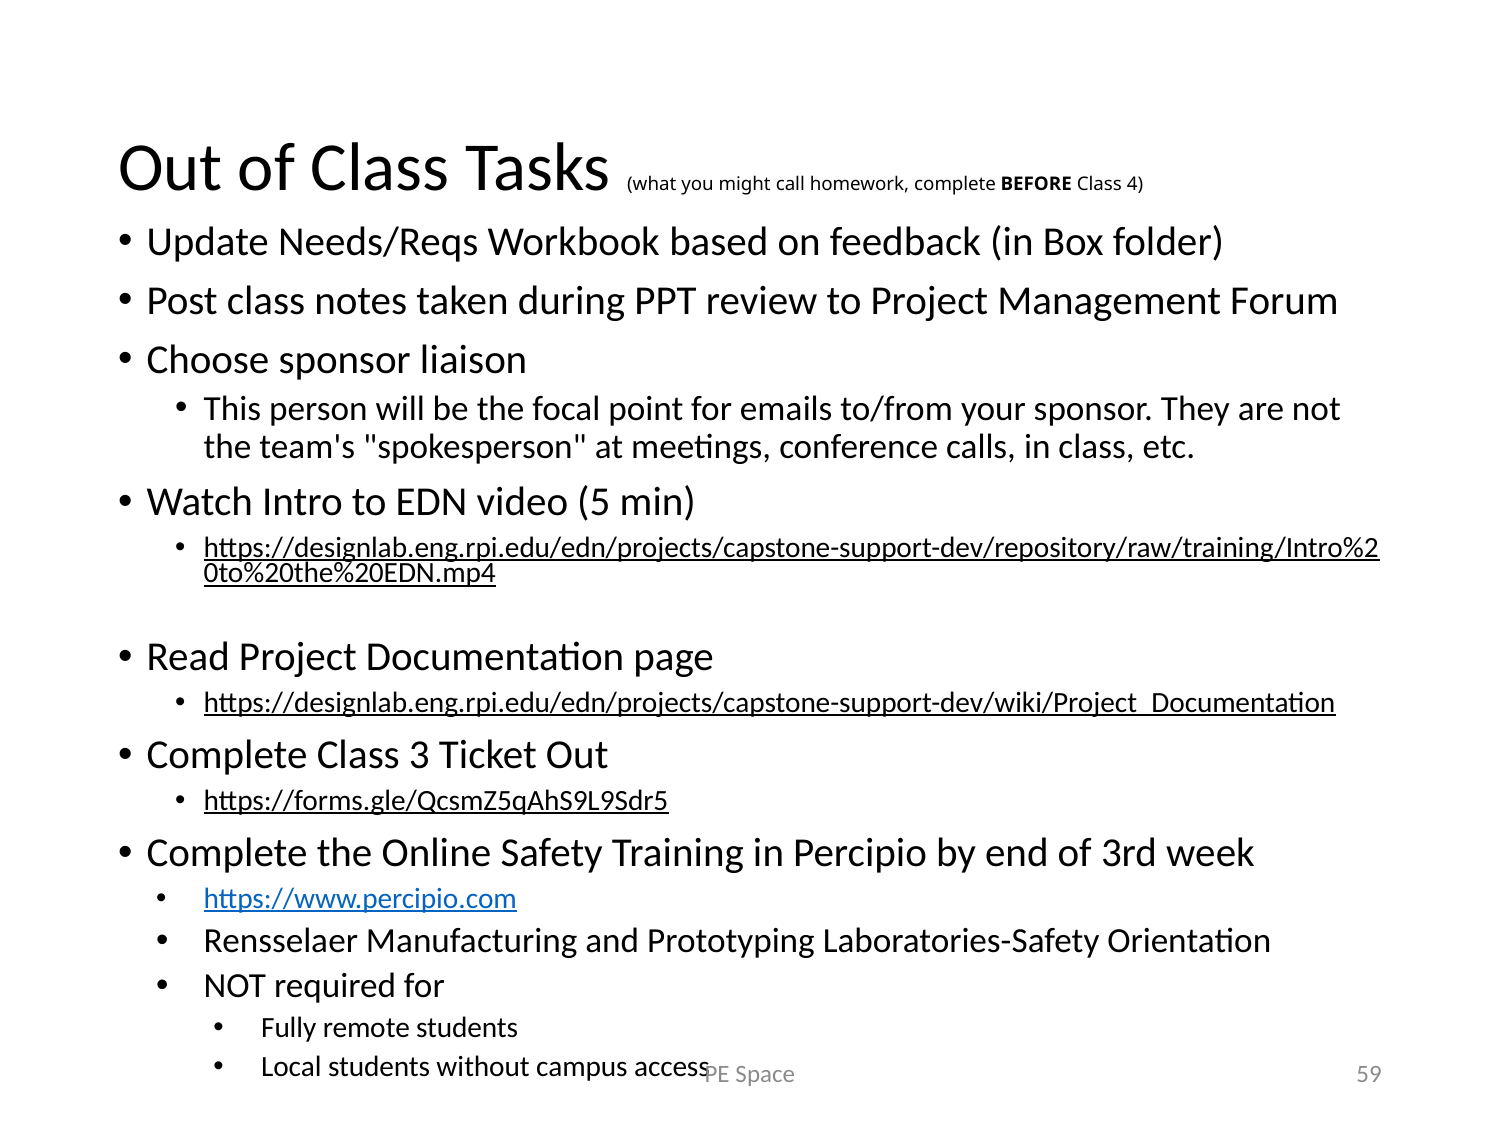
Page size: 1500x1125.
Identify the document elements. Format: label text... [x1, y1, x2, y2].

title Out of Class Tasks (what you might call homework, complete BEFORE Class 4) [103, 59, 1397, 212]
footer PE Space [496, 1042, 1004, 1103]
slide_number 59 [1059, 1042, 1397, 1103]
list Update Needs/Reqs Workbook based on feedback (in Box folder) Post class notes taken during PPT review to Project Management Forum Choose sponsor liaison This person will be the focal point for emails to/from your sponsor. They are not the team's "spokesperson" at meetings, conference calls, in class, etc. Watch Intro to EDN video (5 min) https://designlab.eng.rpi.edu/edn/projects/capstone-support-dev/repository/raw/training/Intro%20to%20the%20EDN.mp4 Read Project Documentation page https://designlab.eng.rpi.edu/edn/projects/capstone-support-dev/wiki/Project_Documentation Complete Class 3 Ticket Out https://forms.gle/QcsmZ5qAhS9L9Sdr5 Complete the Online Safety Training in Percipio by end of 3rd week https://www.percipio.com Rensselaer Manufacturing and Prototyping Laboratories-Safety Orientation NOT required for Fully remote students Local students without campus access [103, 212, 1397, 1075]
